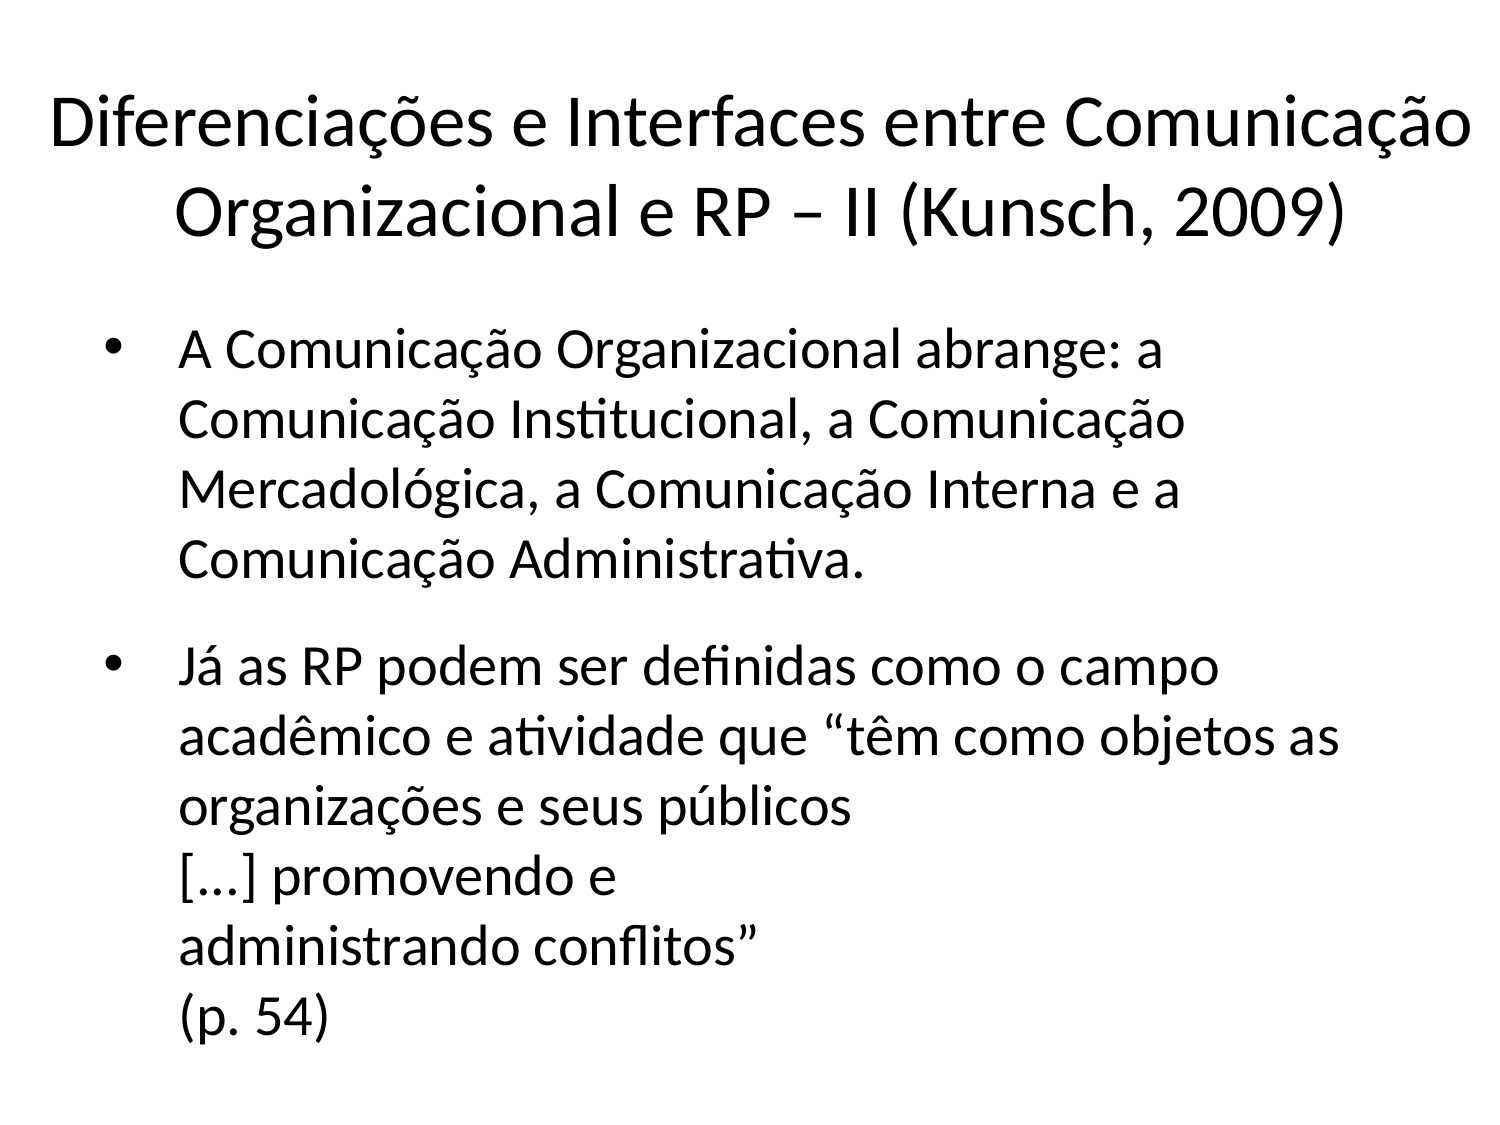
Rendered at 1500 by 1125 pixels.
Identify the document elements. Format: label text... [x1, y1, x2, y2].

text_box A Comunicação Organizacional abrange: a Comunicação Institucional, a Comunicação Mercadológica, a Comunicação Interna e a Comunicação Administrativa. Já as RP podem ser definidas como o campo acadêmico e atividade que “têm como objetos as organizações e seus públicos [...] promovendo e administrando conflitos” (p. 54) [88, 302, 1424, 1055]
text_box Diferenciações e Interfaces entre Comunicação Organizacional e RP – II (Kunsch, 2009) [0, 67, 1500, 256]
